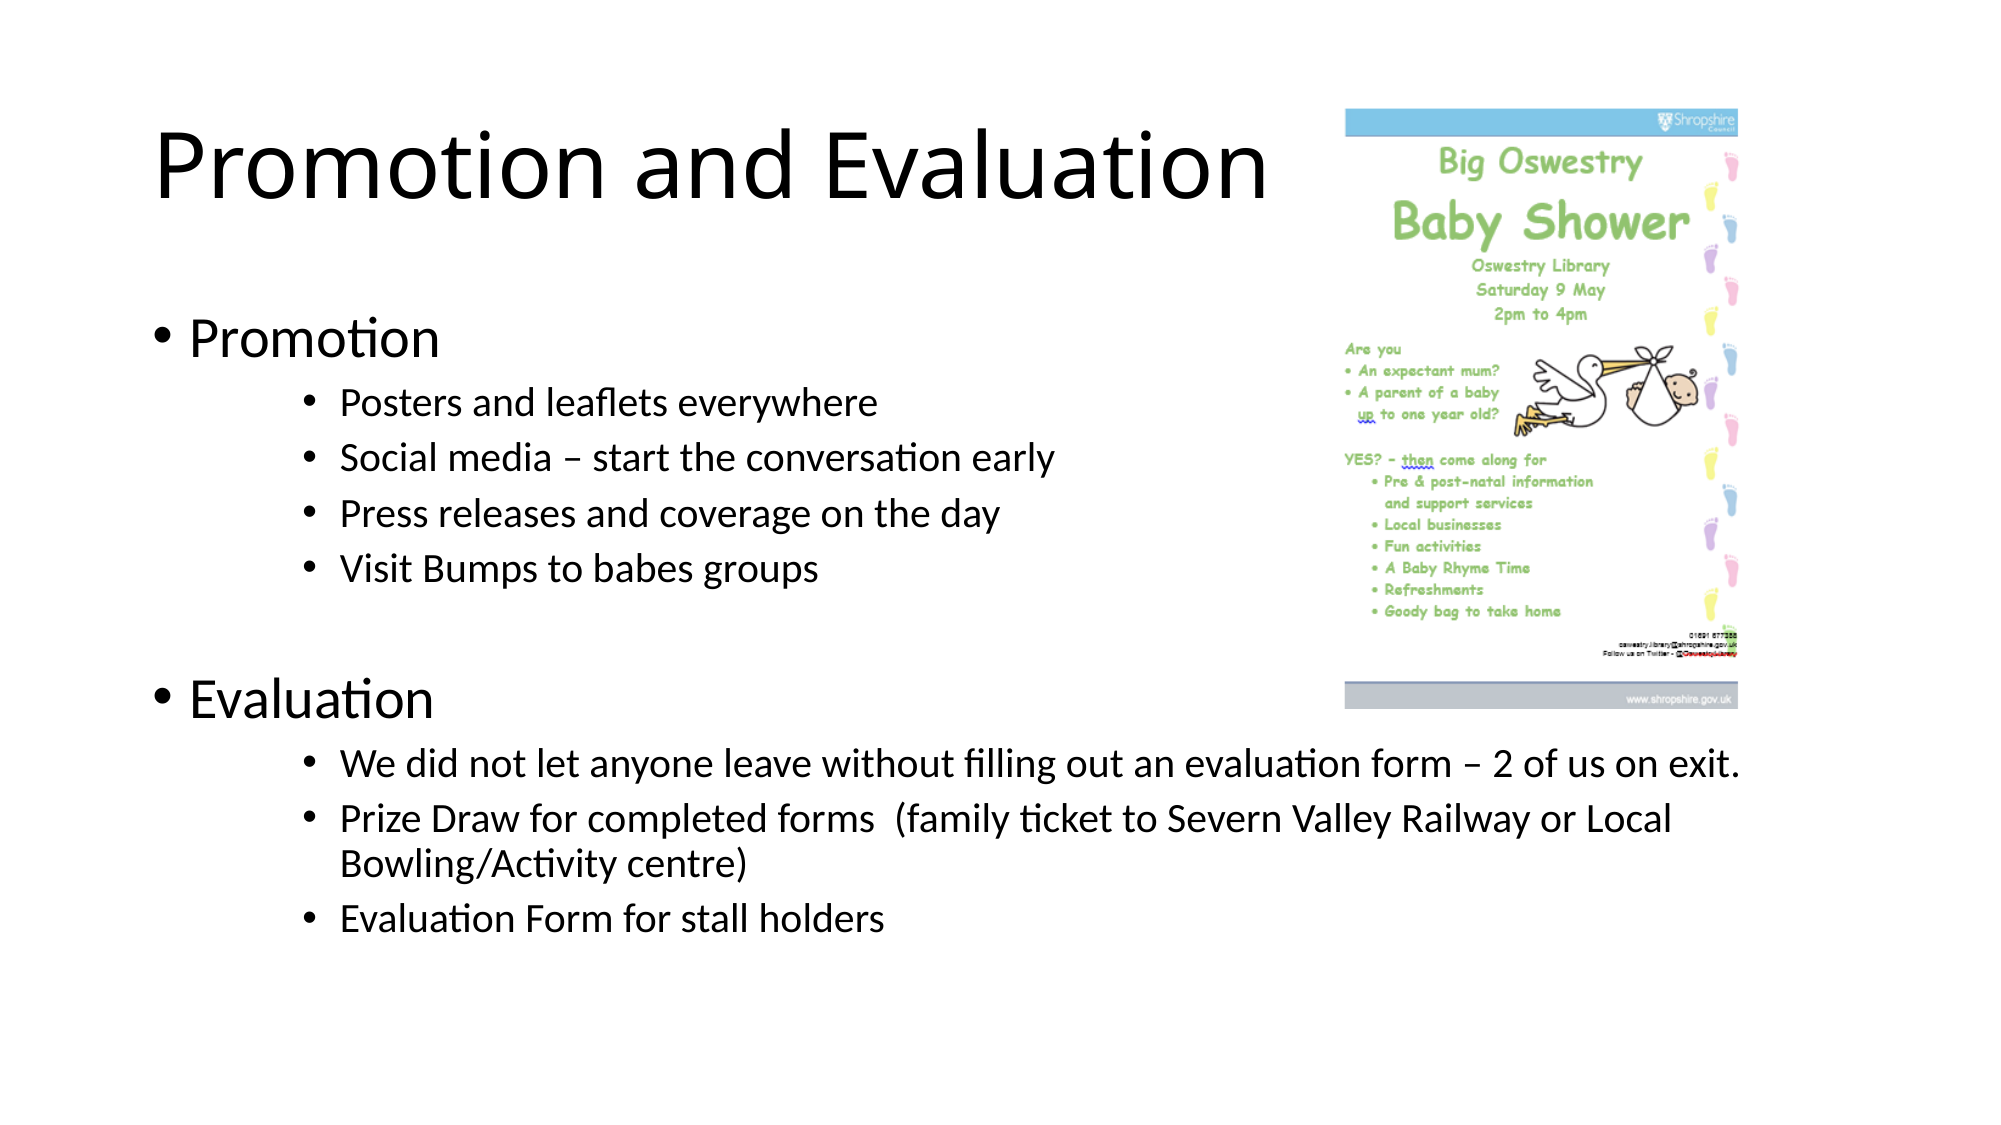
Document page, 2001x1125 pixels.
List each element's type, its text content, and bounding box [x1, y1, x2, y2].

picture [1321, 106, 1759, 709]
title Promotion and Evaluation [137, 59, 1863, 278]
list Promotion Posters and leaflets everywhere Social media – start the conversation early Press releases and coverage on the day Visit Bumps to babes groups Evaluation We did not let anyone leave without filling out an evaluation form – 2 of us on exit. Prize Draw for completed forms (family ticket to Severn Valley Railway or Local Bowling/Activity centre) Evaluation Form for stall holders [137, 299, 1863, 1014]
